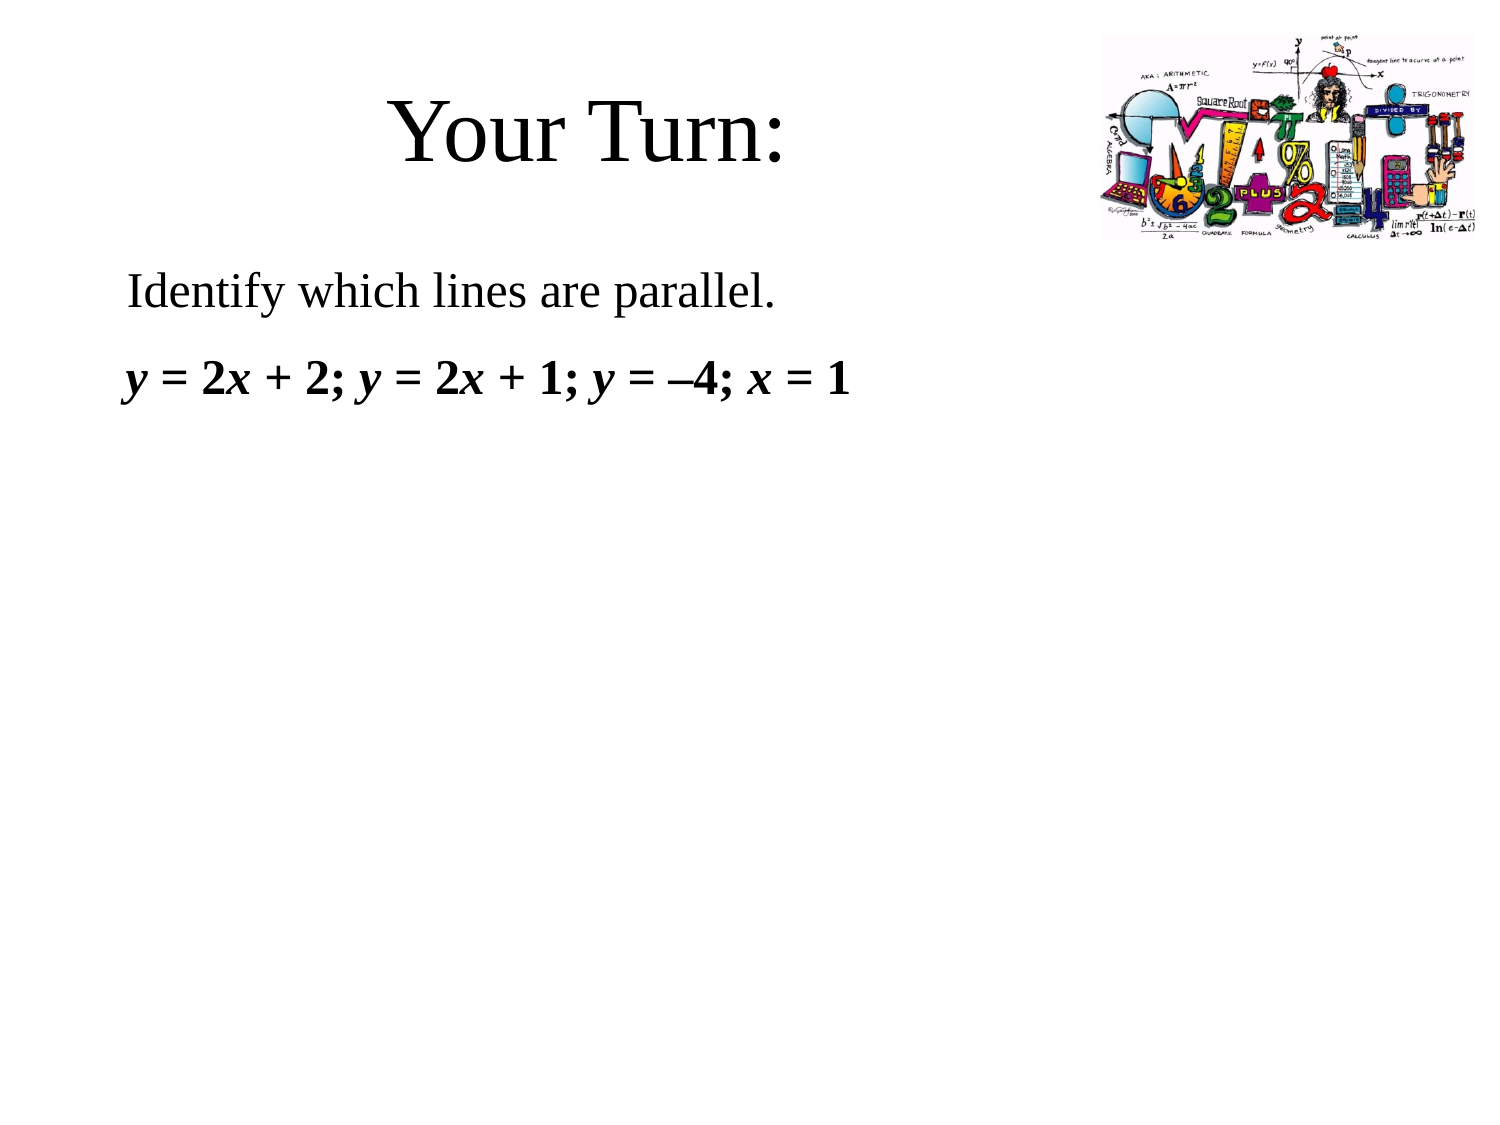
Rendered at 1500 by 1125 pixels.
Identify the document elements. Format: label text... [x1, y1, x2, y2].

title Your Turn: [112, 37, 1063, 213]
picture [1100, 0, 1475, 275]
text_box y = 2x + 2; y = 2x + 1; y = –4; x = 1 [110, 337, 867, 413]
text_box Identify which lines are parallel. [112, 249, 792, 325]
